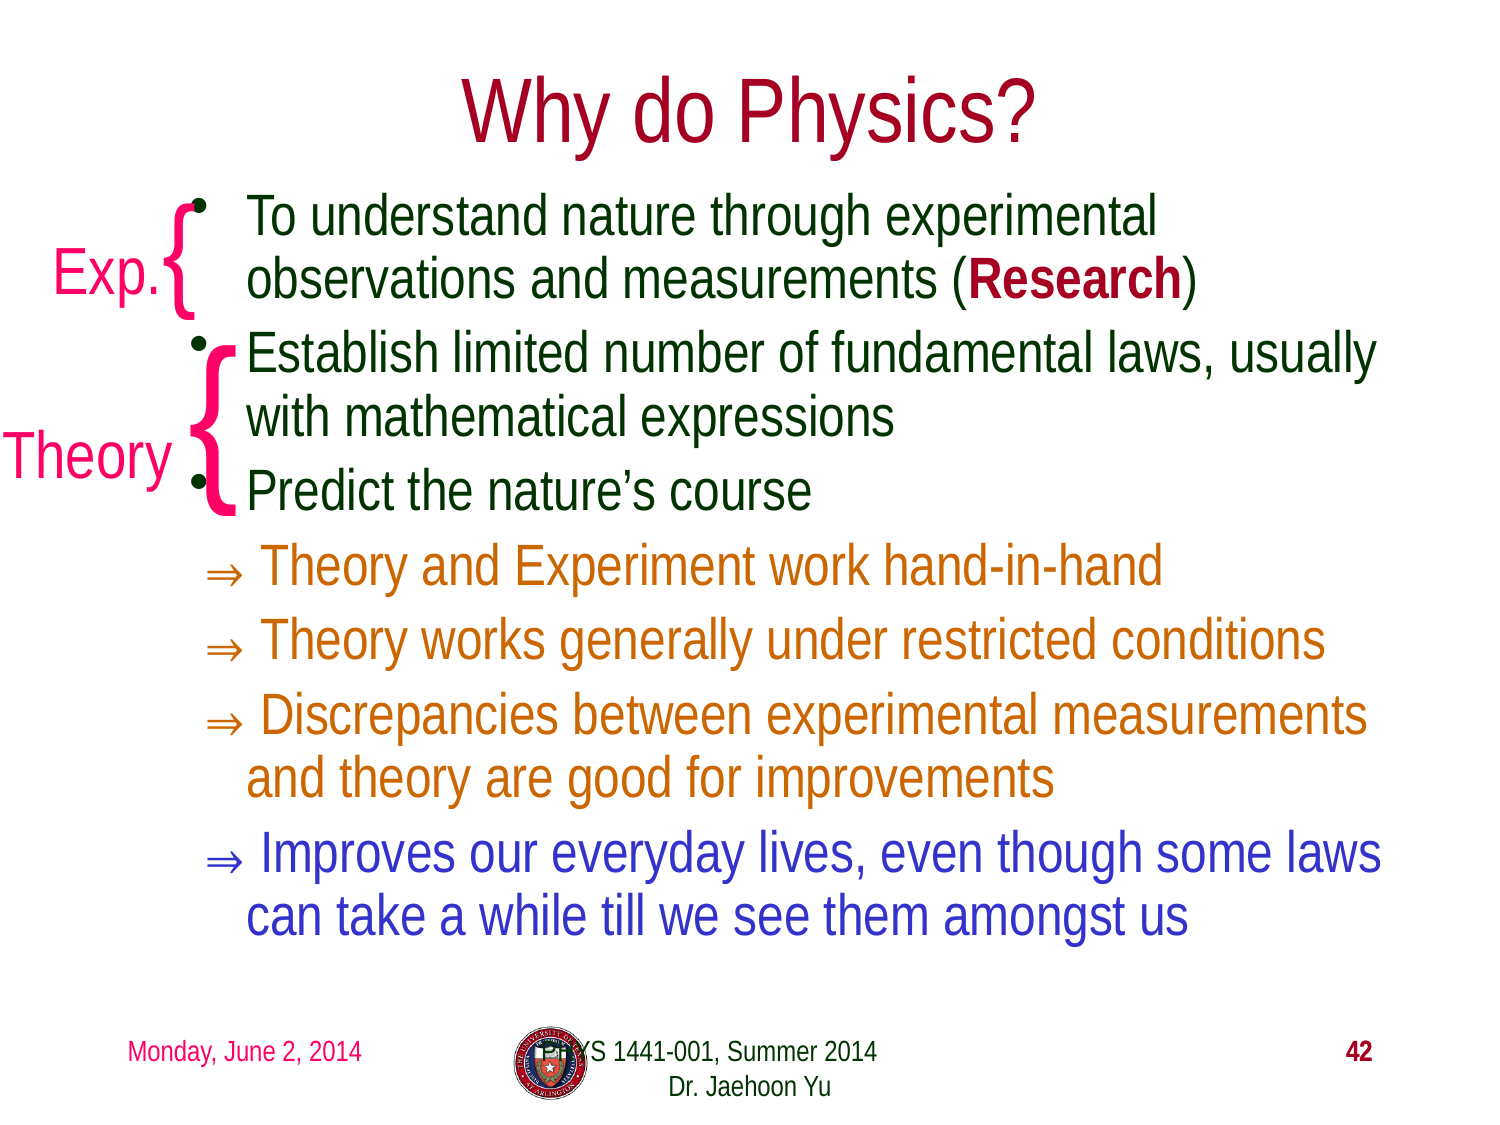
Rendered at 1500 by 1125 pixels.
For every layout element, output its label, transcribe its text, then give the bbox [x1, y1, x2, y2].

title Why do Physics? [112, 49, 1388, 163]
text_box 42 [1074, 1024, 1388, 1100]
text_box Theory { [0, 287, 254, 523]
text_box Exp.{ [37, 162, 212, 287]
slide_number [112, 1024, 426, 1101]
footer PHYS 1441-001, Summer 2014 Dr. Jaehoon Yu [512, 1024, 988, 1101]
list To understand nature through experimental observations and measurements (Research) Establish limited number of fundamental laws, usually with mathematical expressions Predict the nature’s course Theory and Experiment work hand-in-hand Theory works generally under restricted conditions Discrepancies between experimental measurements and theory are good for improvements Improves our everyday lives, even though some laws can take a while till we see them amongst us [174, 177, 1451, 966]
